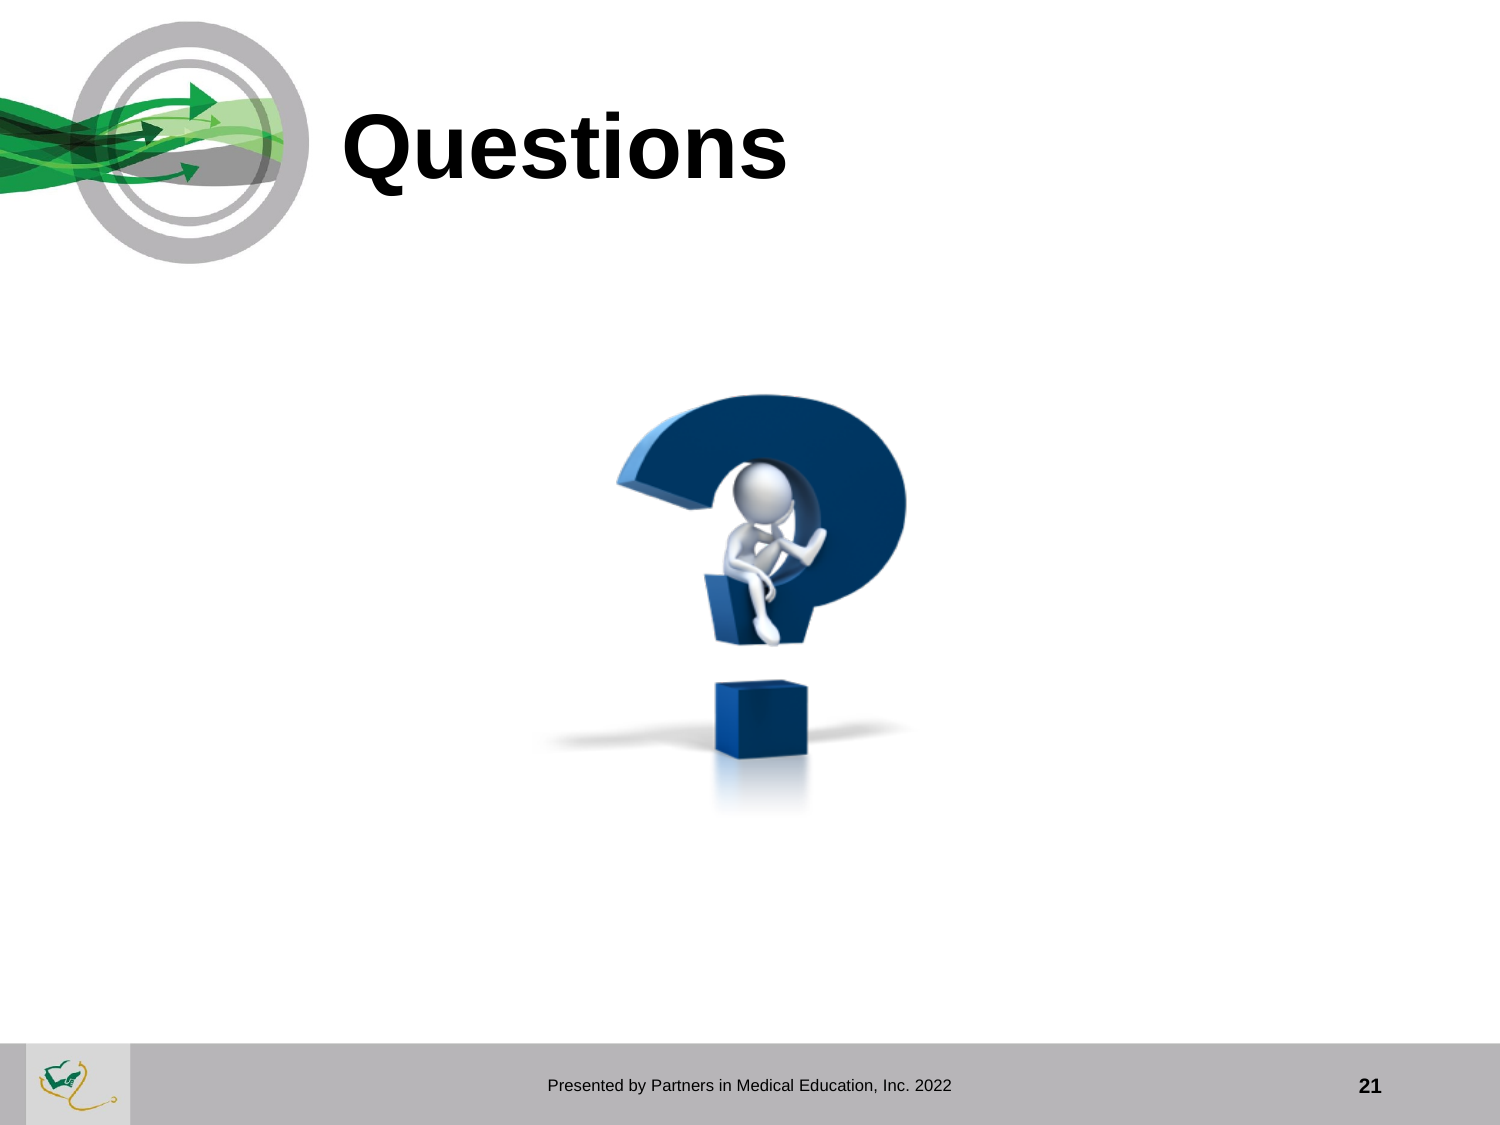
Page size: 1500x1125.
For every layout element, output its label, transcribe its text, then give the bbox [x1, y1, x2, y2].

footer Presented by Partners in Medical Education, Inc. 2022 [496, 1054, 1004, 1115]
picture [0, 0, 1500, 1125]
title Questions [326, 40, 1397, 258]
slide_number 21 [1059, 1055, 1397, 1116]
